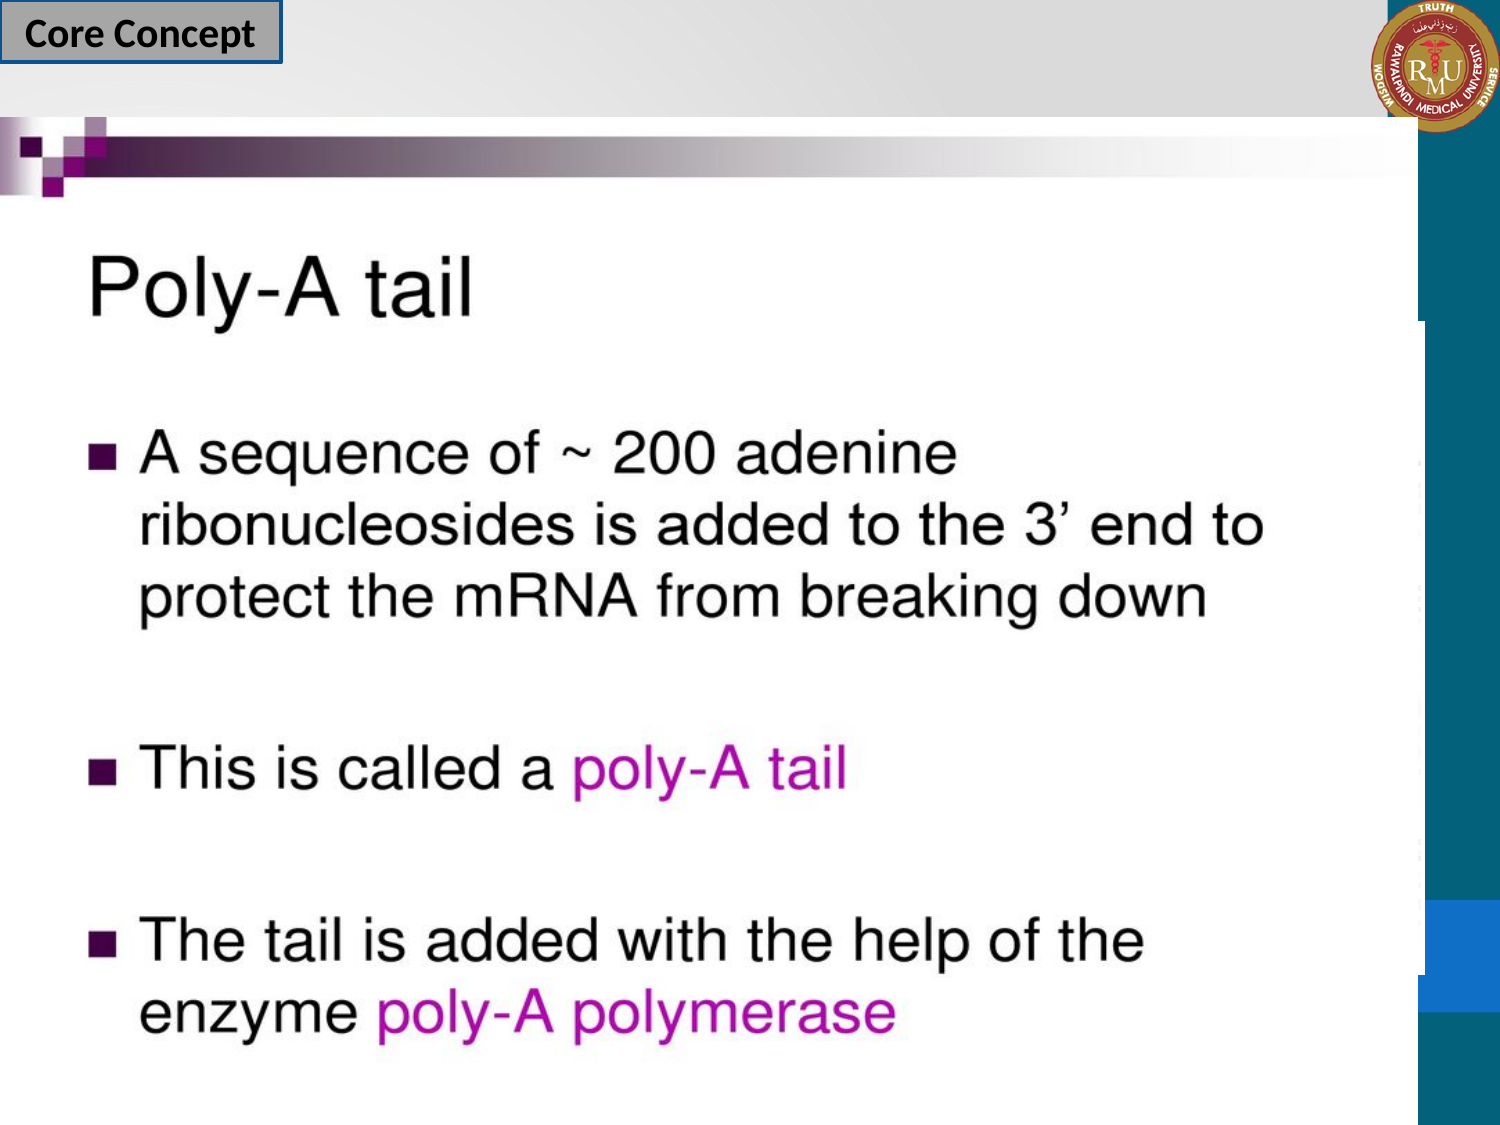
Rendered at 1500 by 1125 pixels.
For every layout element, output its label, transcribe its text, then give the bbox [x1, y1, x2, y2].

picture [0, 0, 1500, 1125]
text_box Core Concept [0, 0, 283, 64]
